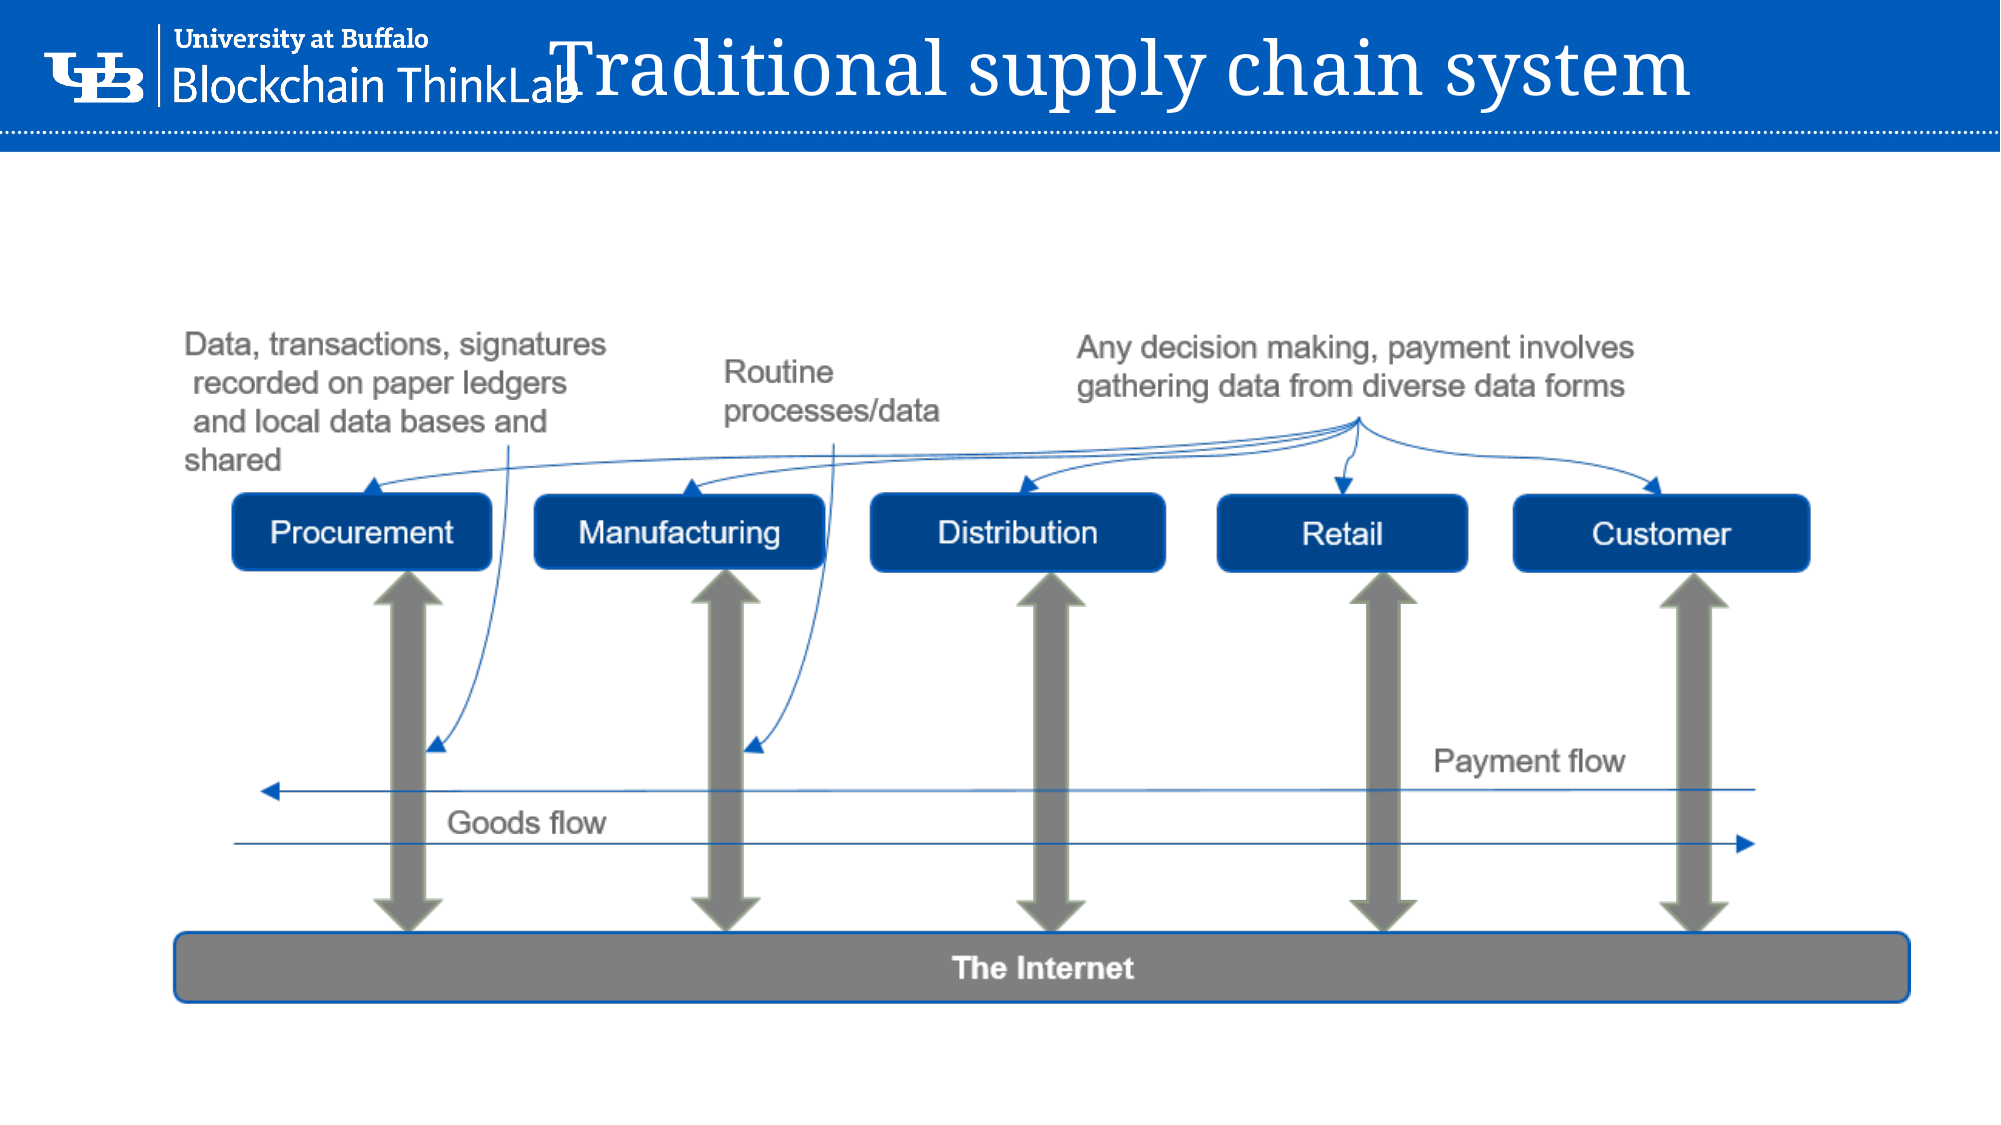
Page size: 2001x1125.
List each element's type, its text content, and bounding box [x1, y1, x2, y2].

picture [0, 0, 2000, 1125]
title Traditional supply chain system [514, 22, 2000, 123]
